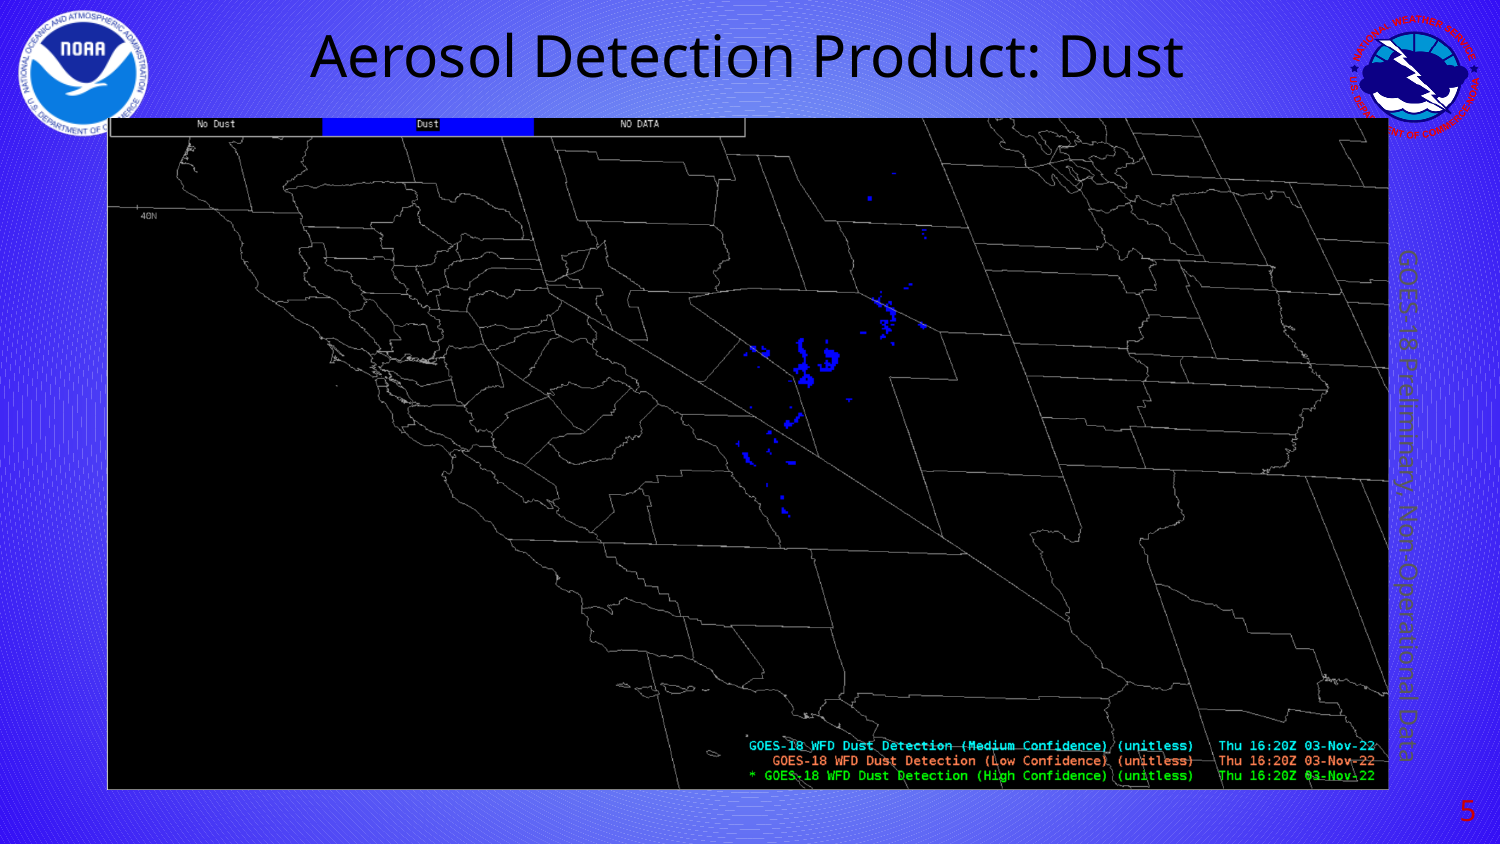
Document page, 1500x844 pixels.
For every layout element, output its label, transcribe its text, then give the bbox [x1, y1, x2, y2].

title Aerosol Detection Product: Dust [150, 0, 1346, 108]
text_box GOES-18 Preliminary, Non-Operational Data [1394, 215, 1445, 779]
slide_number ‹#› [1418, 789, 1488, 835]
picture [17, 9, 1482, 790]
